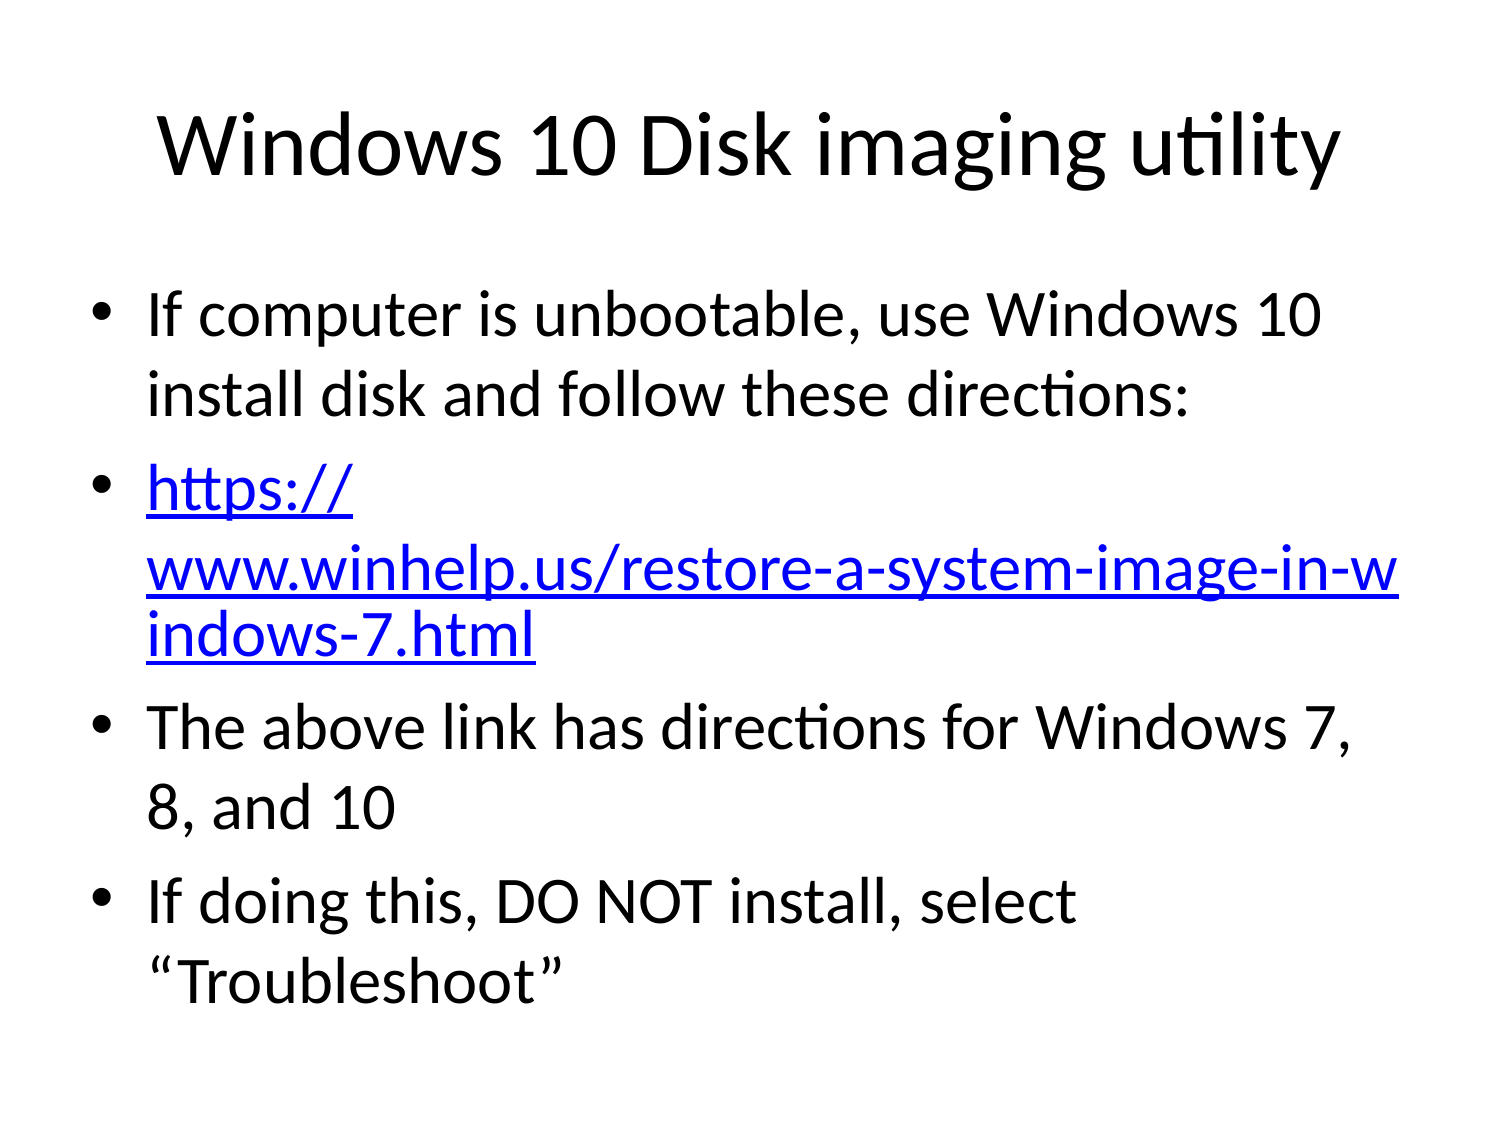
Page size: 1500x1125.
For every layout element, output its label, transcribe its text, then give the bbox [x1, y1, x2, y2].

list If computer is unbootable, use Windows 10 install disk and follow these directions: https://www.winhelp.us/restore-a-system-image-in-windows-7.html The above link has directions for Windows 7, 8, and 10 If doing this, DO NOT install, select “Troubleshoot” [75, 262, 1425, 1005]
title Windows 10 Disk imaging utility [75, 45, 1425, 233]
